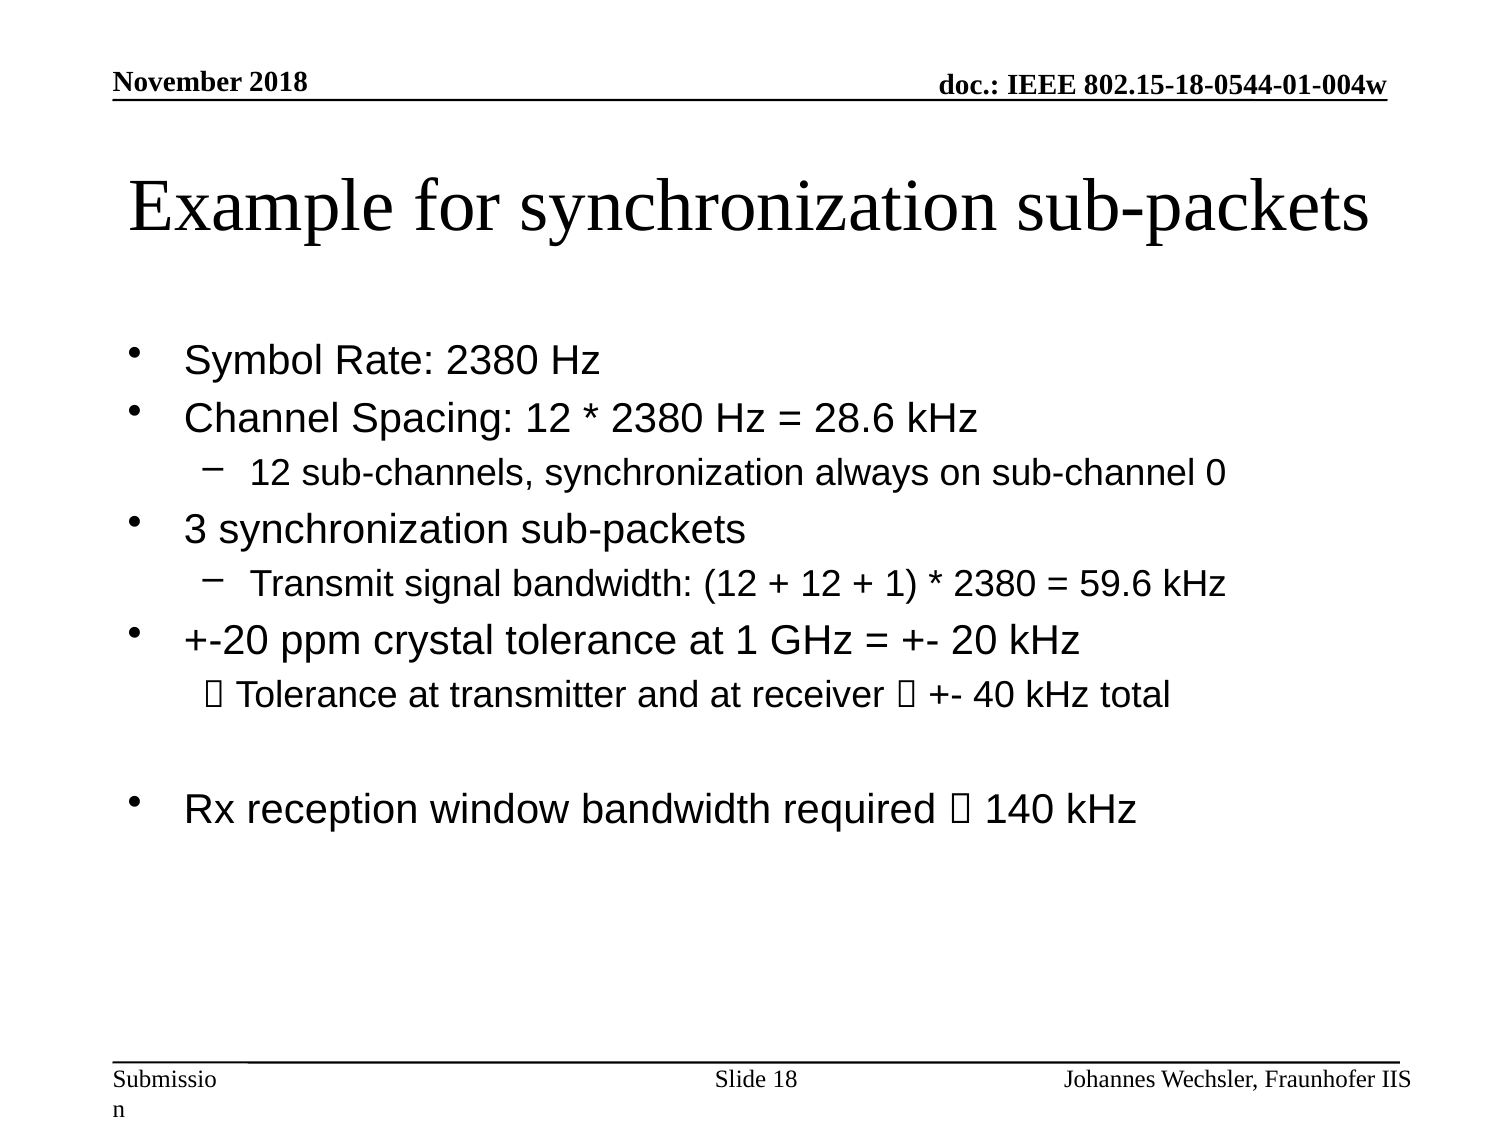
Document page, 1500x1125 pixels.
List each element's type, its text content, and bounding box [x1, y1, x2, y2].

footer Johannes Wechsler, Fraunhofer IIS [900, 1062, 1413, 1093]
slide_number Slide 18 [712, 1062, 800, 1093]
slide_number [112, 62, 375, 98]
title Example for synchronization sub-packets [112, 112, 1388, 288]
list Symbol Rate: 2380 Hz Channel Spacing: 12 * 2380 Hz = 28.6 kHz 12 sub-channels, synchronization always on sub-channel 0 3 synchronization sub-packets Transmit signal bandwidth: (12 + 12 + 1) * 2380 = 59.6 kHz +-20 ppm crystal tolerance at 1 GHz = +- 20 kHz  Tolerance at transmitter and at receiver  +- 40 kHz total Rx reception window bandwidth required  140 kHz [112, 324, 1388, 1000]
